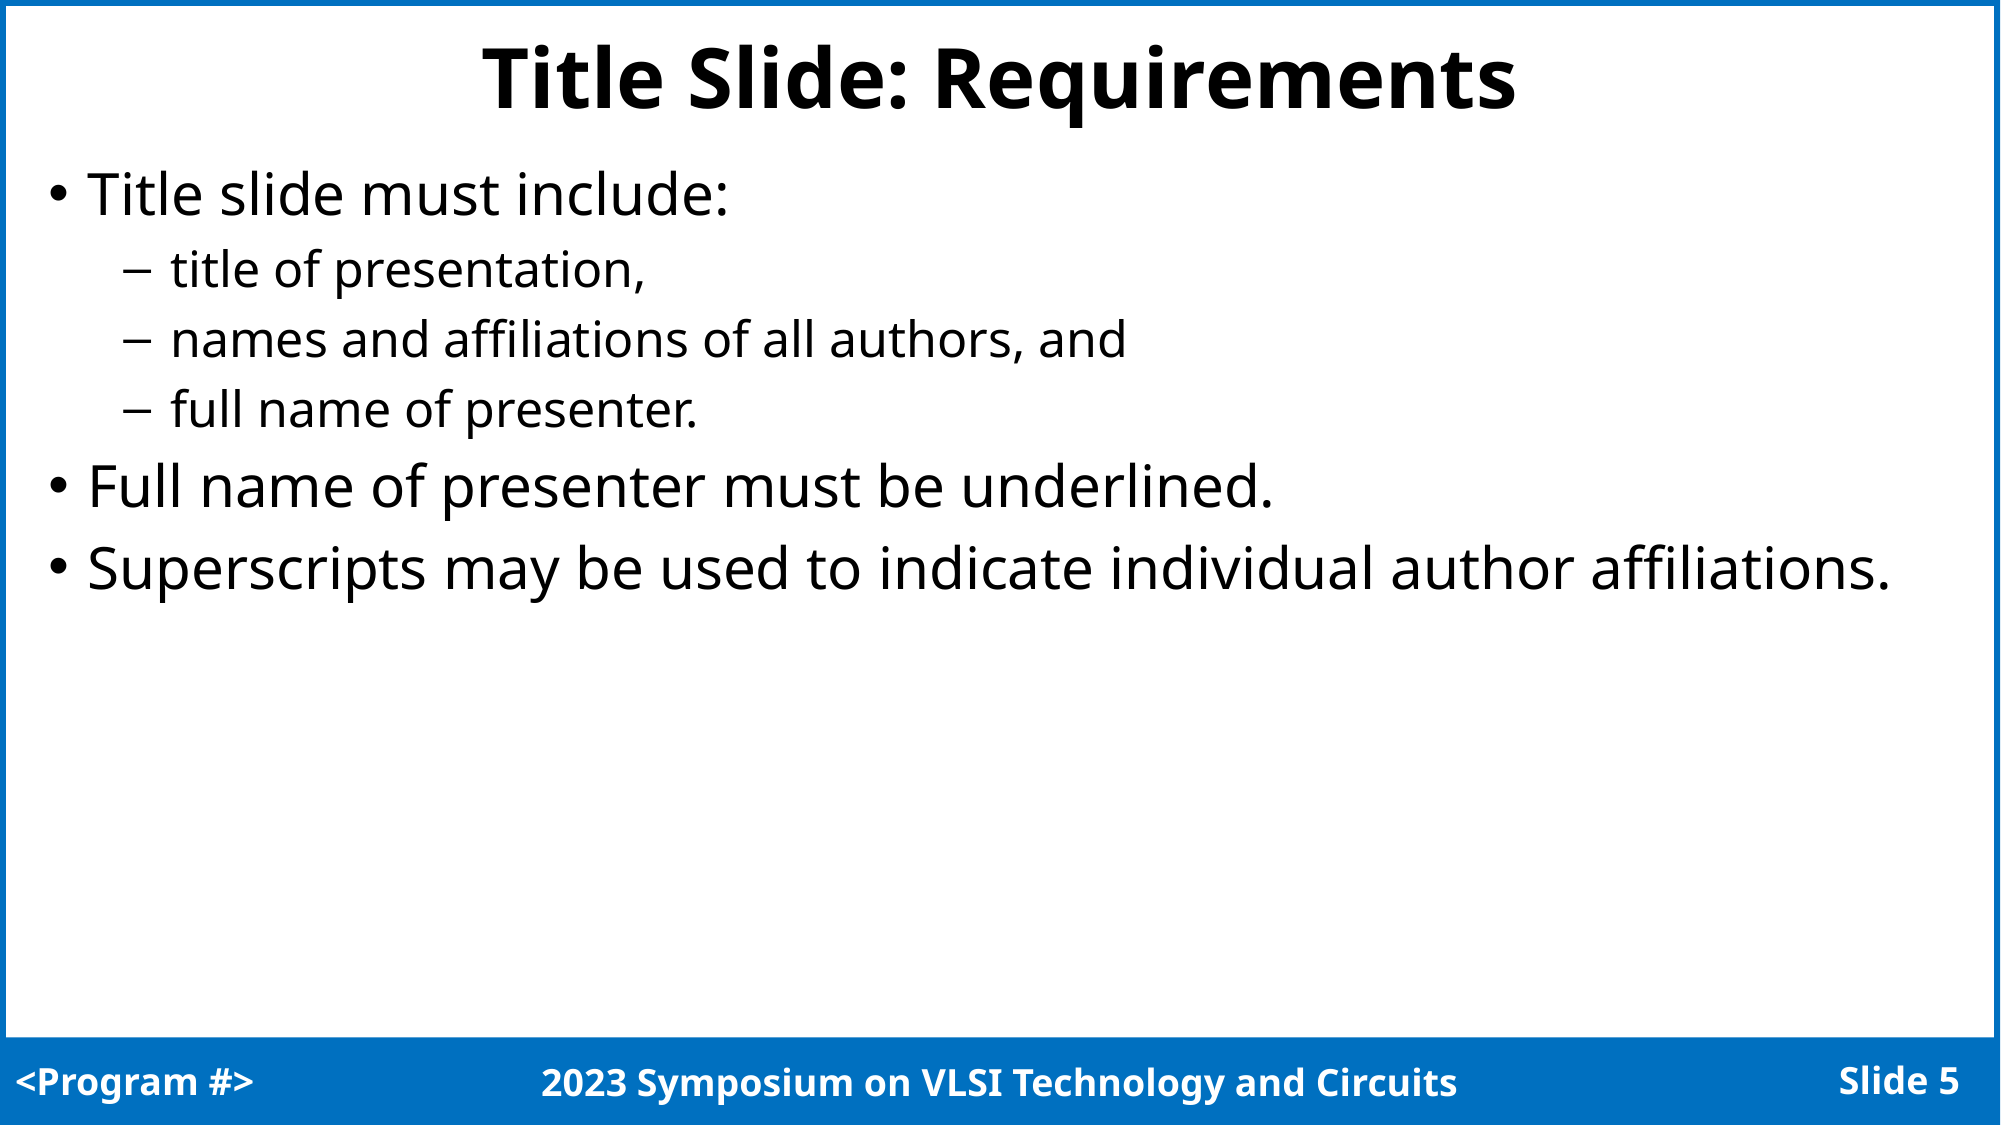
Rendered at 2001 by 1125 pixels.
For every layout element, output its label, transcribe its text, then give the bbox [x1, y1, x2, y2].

title Title Slide: Requirements [33, 24, 1967, 125]
slide_number Slide 4 [1441, 1052, 1975, 1113]
slide_number <Program #> [0, 1050, 625, 1110]
list Title slide must include: title of presentation, names and affiliations of all authors, and full name of presenter. Full name of presenter must be underlined. Superscripts may be used to indicate individual author affiliations. [33, 149, 1967, 1013]
